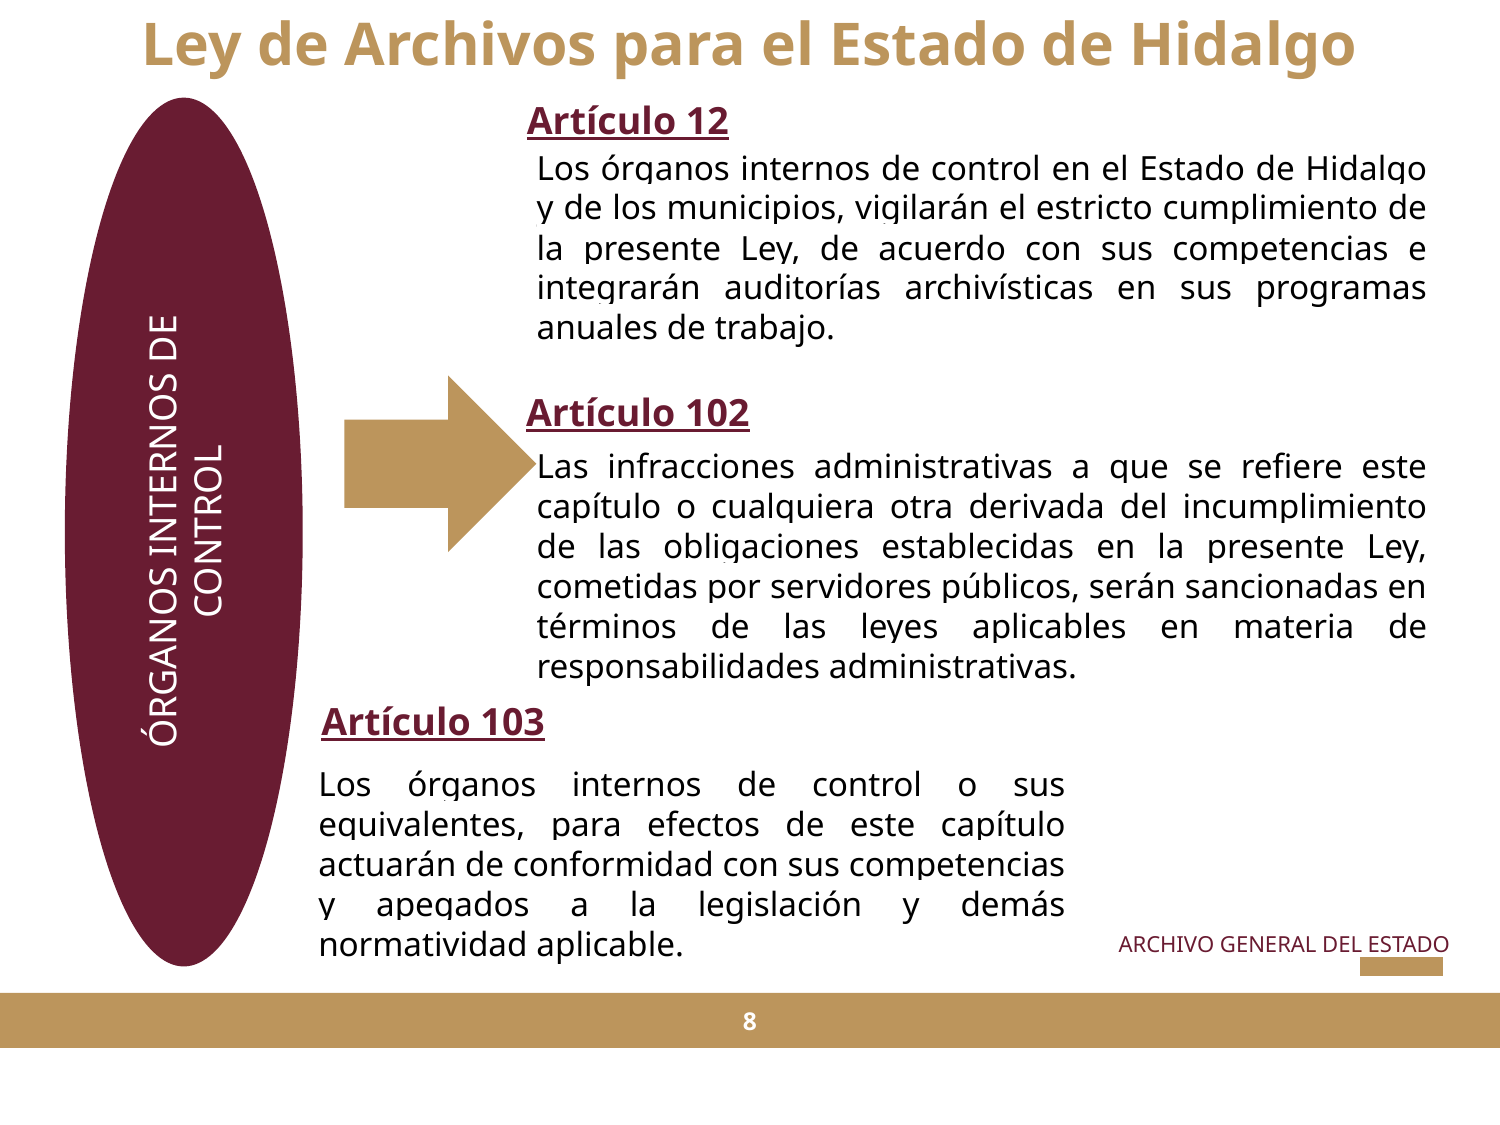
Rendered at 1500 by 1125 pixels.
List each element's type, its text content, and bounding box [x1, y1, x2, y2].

text_box Las infracciones administrativas a que se refiere este capítulo o cualquiera otra derivada del incumplimiento de las obligaciones establecidas en la presente Ley, cometidas por servidores públicos, serán sancionadas en términos de las leyes aplicables en materia de responsabilidades administrativas. [521, 398, 1444, 693]
text_box [0, 992, 1500, 1048]
text_box [344, 375, 521, 553]
text_box Artículo 12 [470, 89, 786, 150]
text_box Los órganos internos de control o sus equivalentes, para efectos de este capítulo actuarán de conformidad con sus competencias y apegados a la legislación y demás normatividad aplicable. [303, 755, 1082, 970]
text_box Los órganos internos de control en el Estado de Hidalgo y de los municipios, vigilarán el estricto cumplimiento de la presente Ley, de acuerdo con sus competencias e integrarán auditorías archivísticas en sus programas anuales de trabajo. [521, 99, 1444, 354]
text_box ÓRGANOS INTERNOS DE CONTROL [64, 97, 303, 967]
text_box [701, 924, 1459, 967]
slide_number 8 [714, 994, 786, 1050]
text_box Artículo 103 [275, 690, 592, 751]
text_box Artículo 102 [480, 381, 796, 442]
text_box Ley de Archivos para el Estado de Hidalgo [115, 0, 1384, 84]
